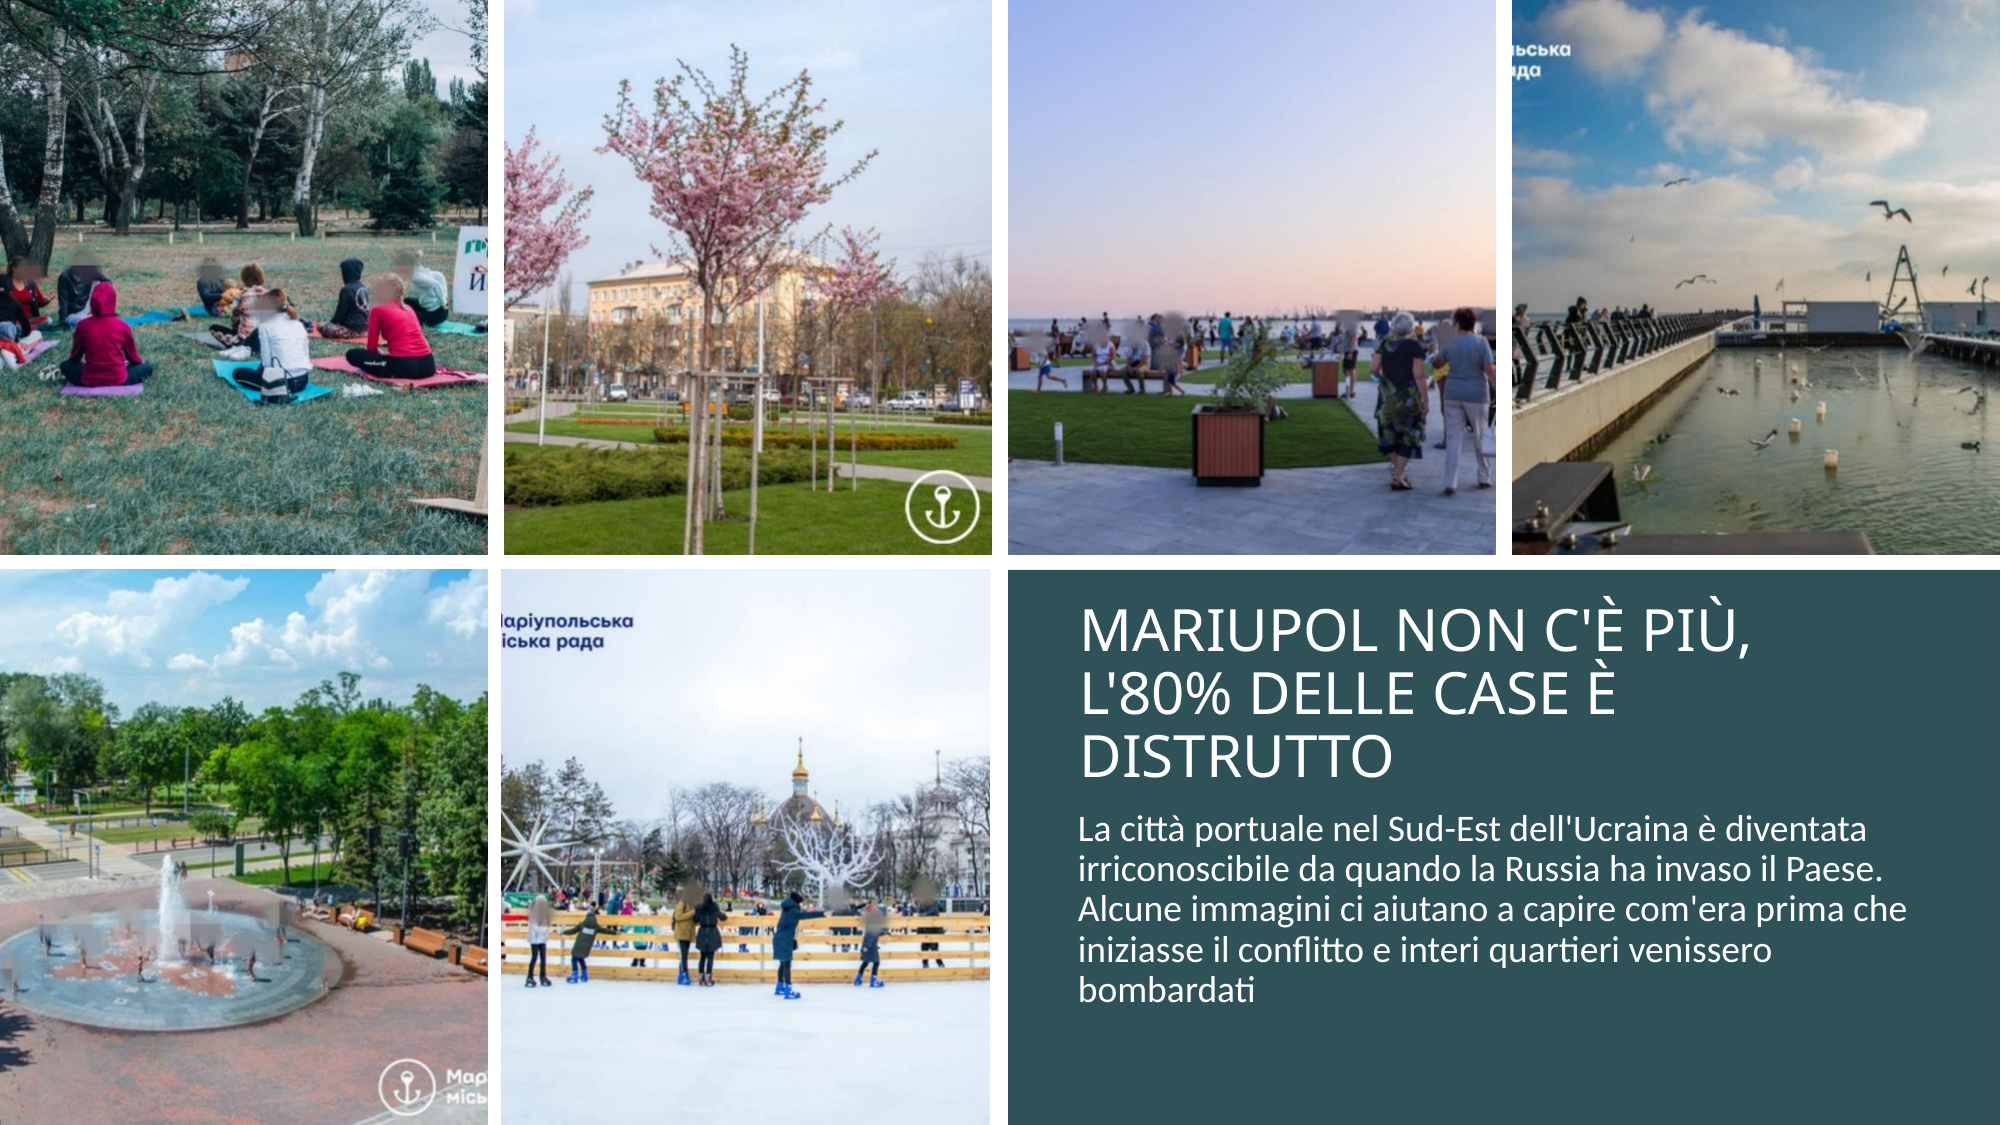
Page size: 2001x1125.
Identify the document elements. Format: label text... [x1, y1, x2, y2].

text_box [1007, 569, 2000, 1125]
picture [1008, 0, 1496, 555]
picture [0, 0, 488, 555]
picture [1512, 0, 2000, 555]
title MARIUPOL NON C'È PIÙ, L'80% DELLE CASE È DISTRUTTO [1064, 623, 1917, 728]
list La città portuale nel Sud-Est dell'Ucraina è diventata irriconoscibile da quando la Russia ha invaso il Paese. Alcune immagini ci aiutano a capire com'era prima che iniziasse il conflitto e interi quartieri venissero bombardati [1062, 801, 1944, 1029]
picture [501, 569, 990, 1125]
text_box [0, 0, 2000, 1125]
picture [0, 569, 488, 1125]
picture [504, 0, 992, 555]
